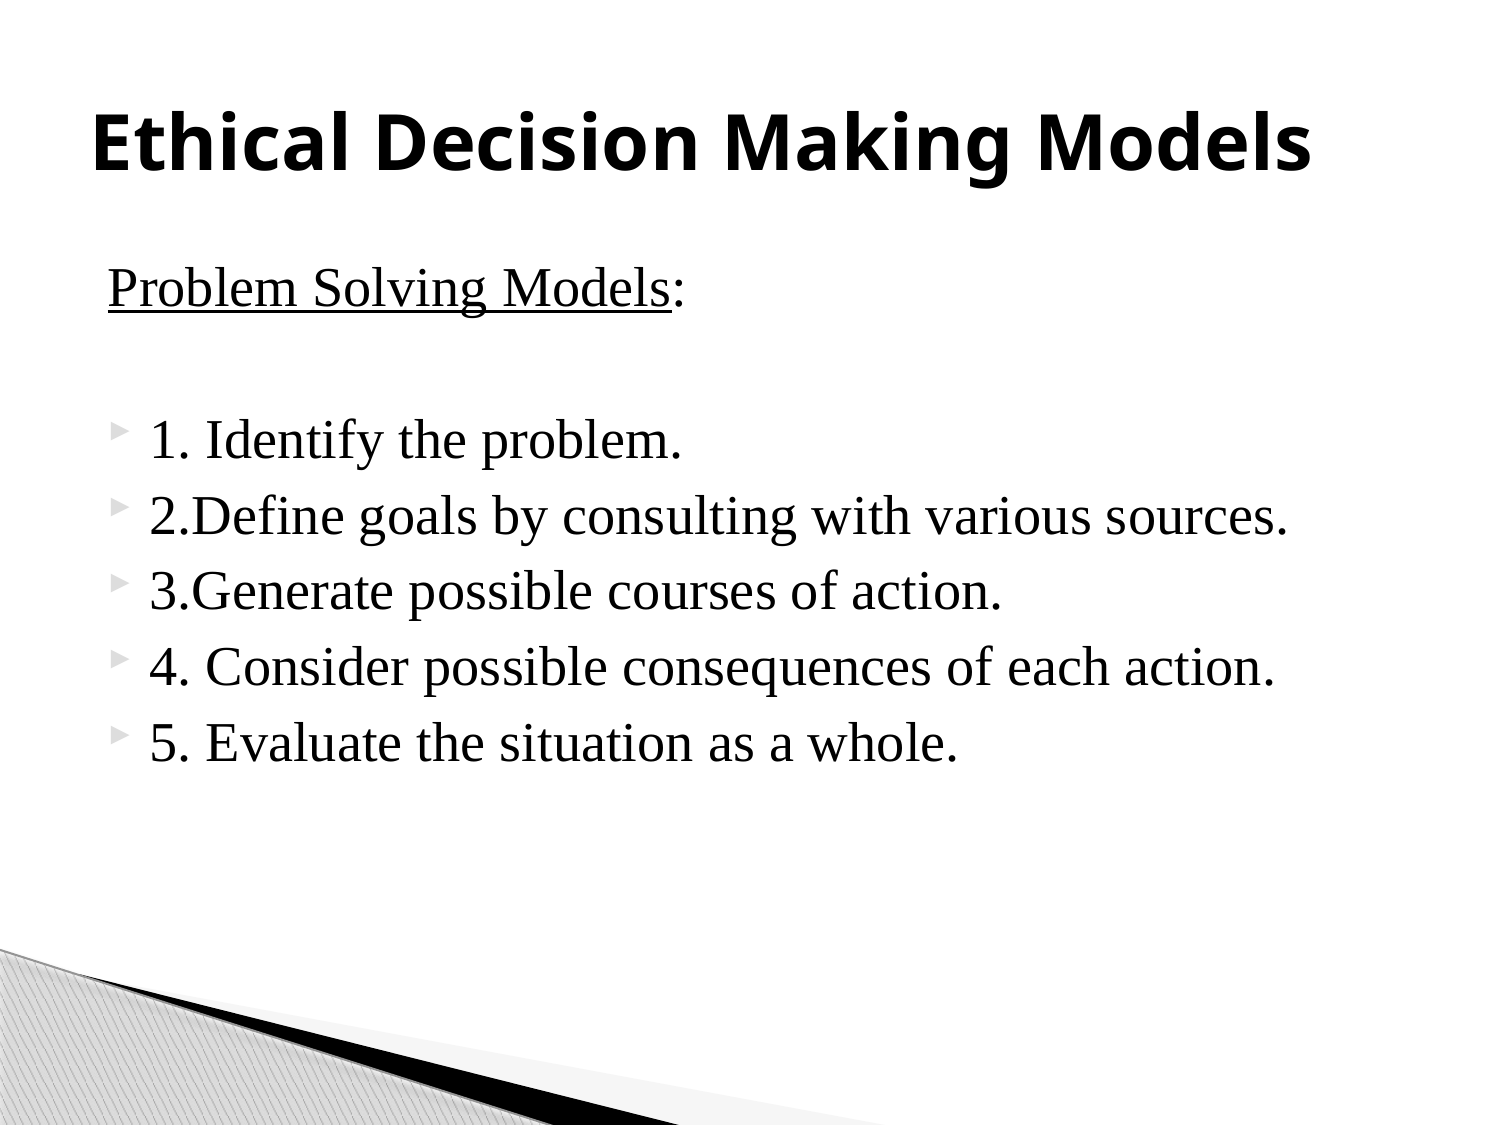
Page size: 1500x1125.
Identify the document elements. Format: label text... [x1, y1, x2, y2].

list Problem Solving Models: 1. Identify the problem. 2.Define goals by consulting with various sources. 3.Generate possible courses of action. 4. Consider possible consequences of each action. 5. Evaluate the situation as a whole. [75, 243, 1425, 986]
title Ethical Decision Making Models [75, 45, 1425, 233]
